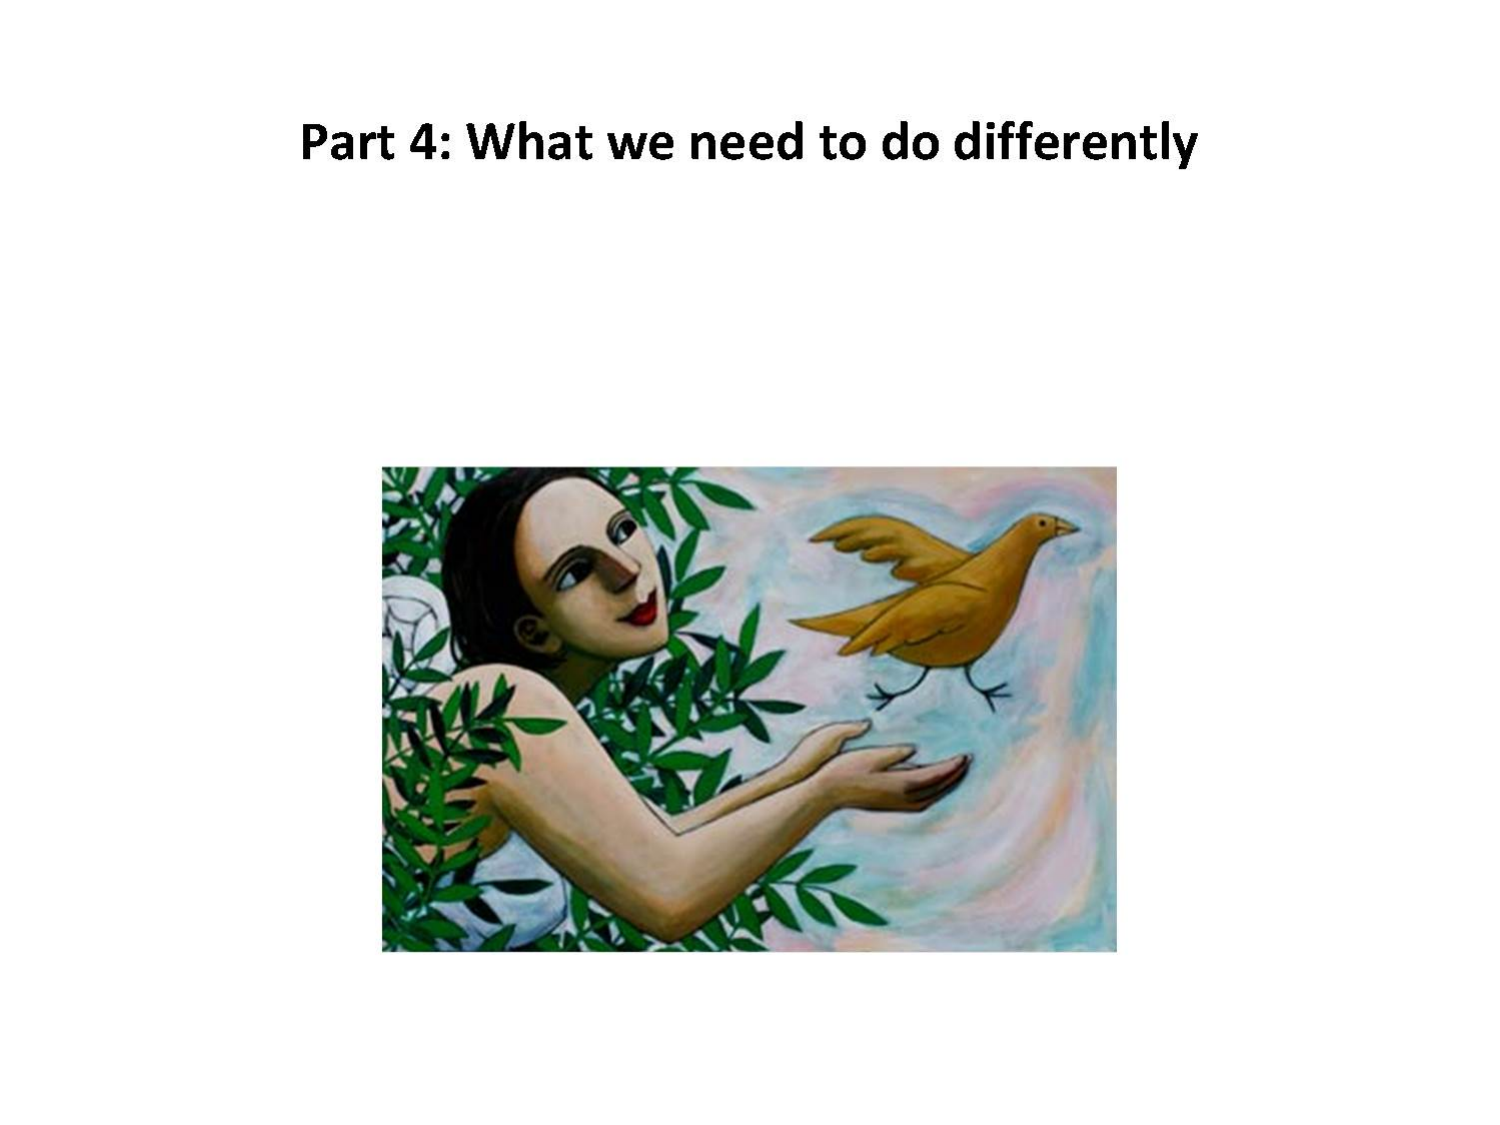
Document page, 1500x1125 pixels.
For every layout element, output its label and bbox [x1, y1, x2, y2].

picture [167, 10, 1333, 1115]
